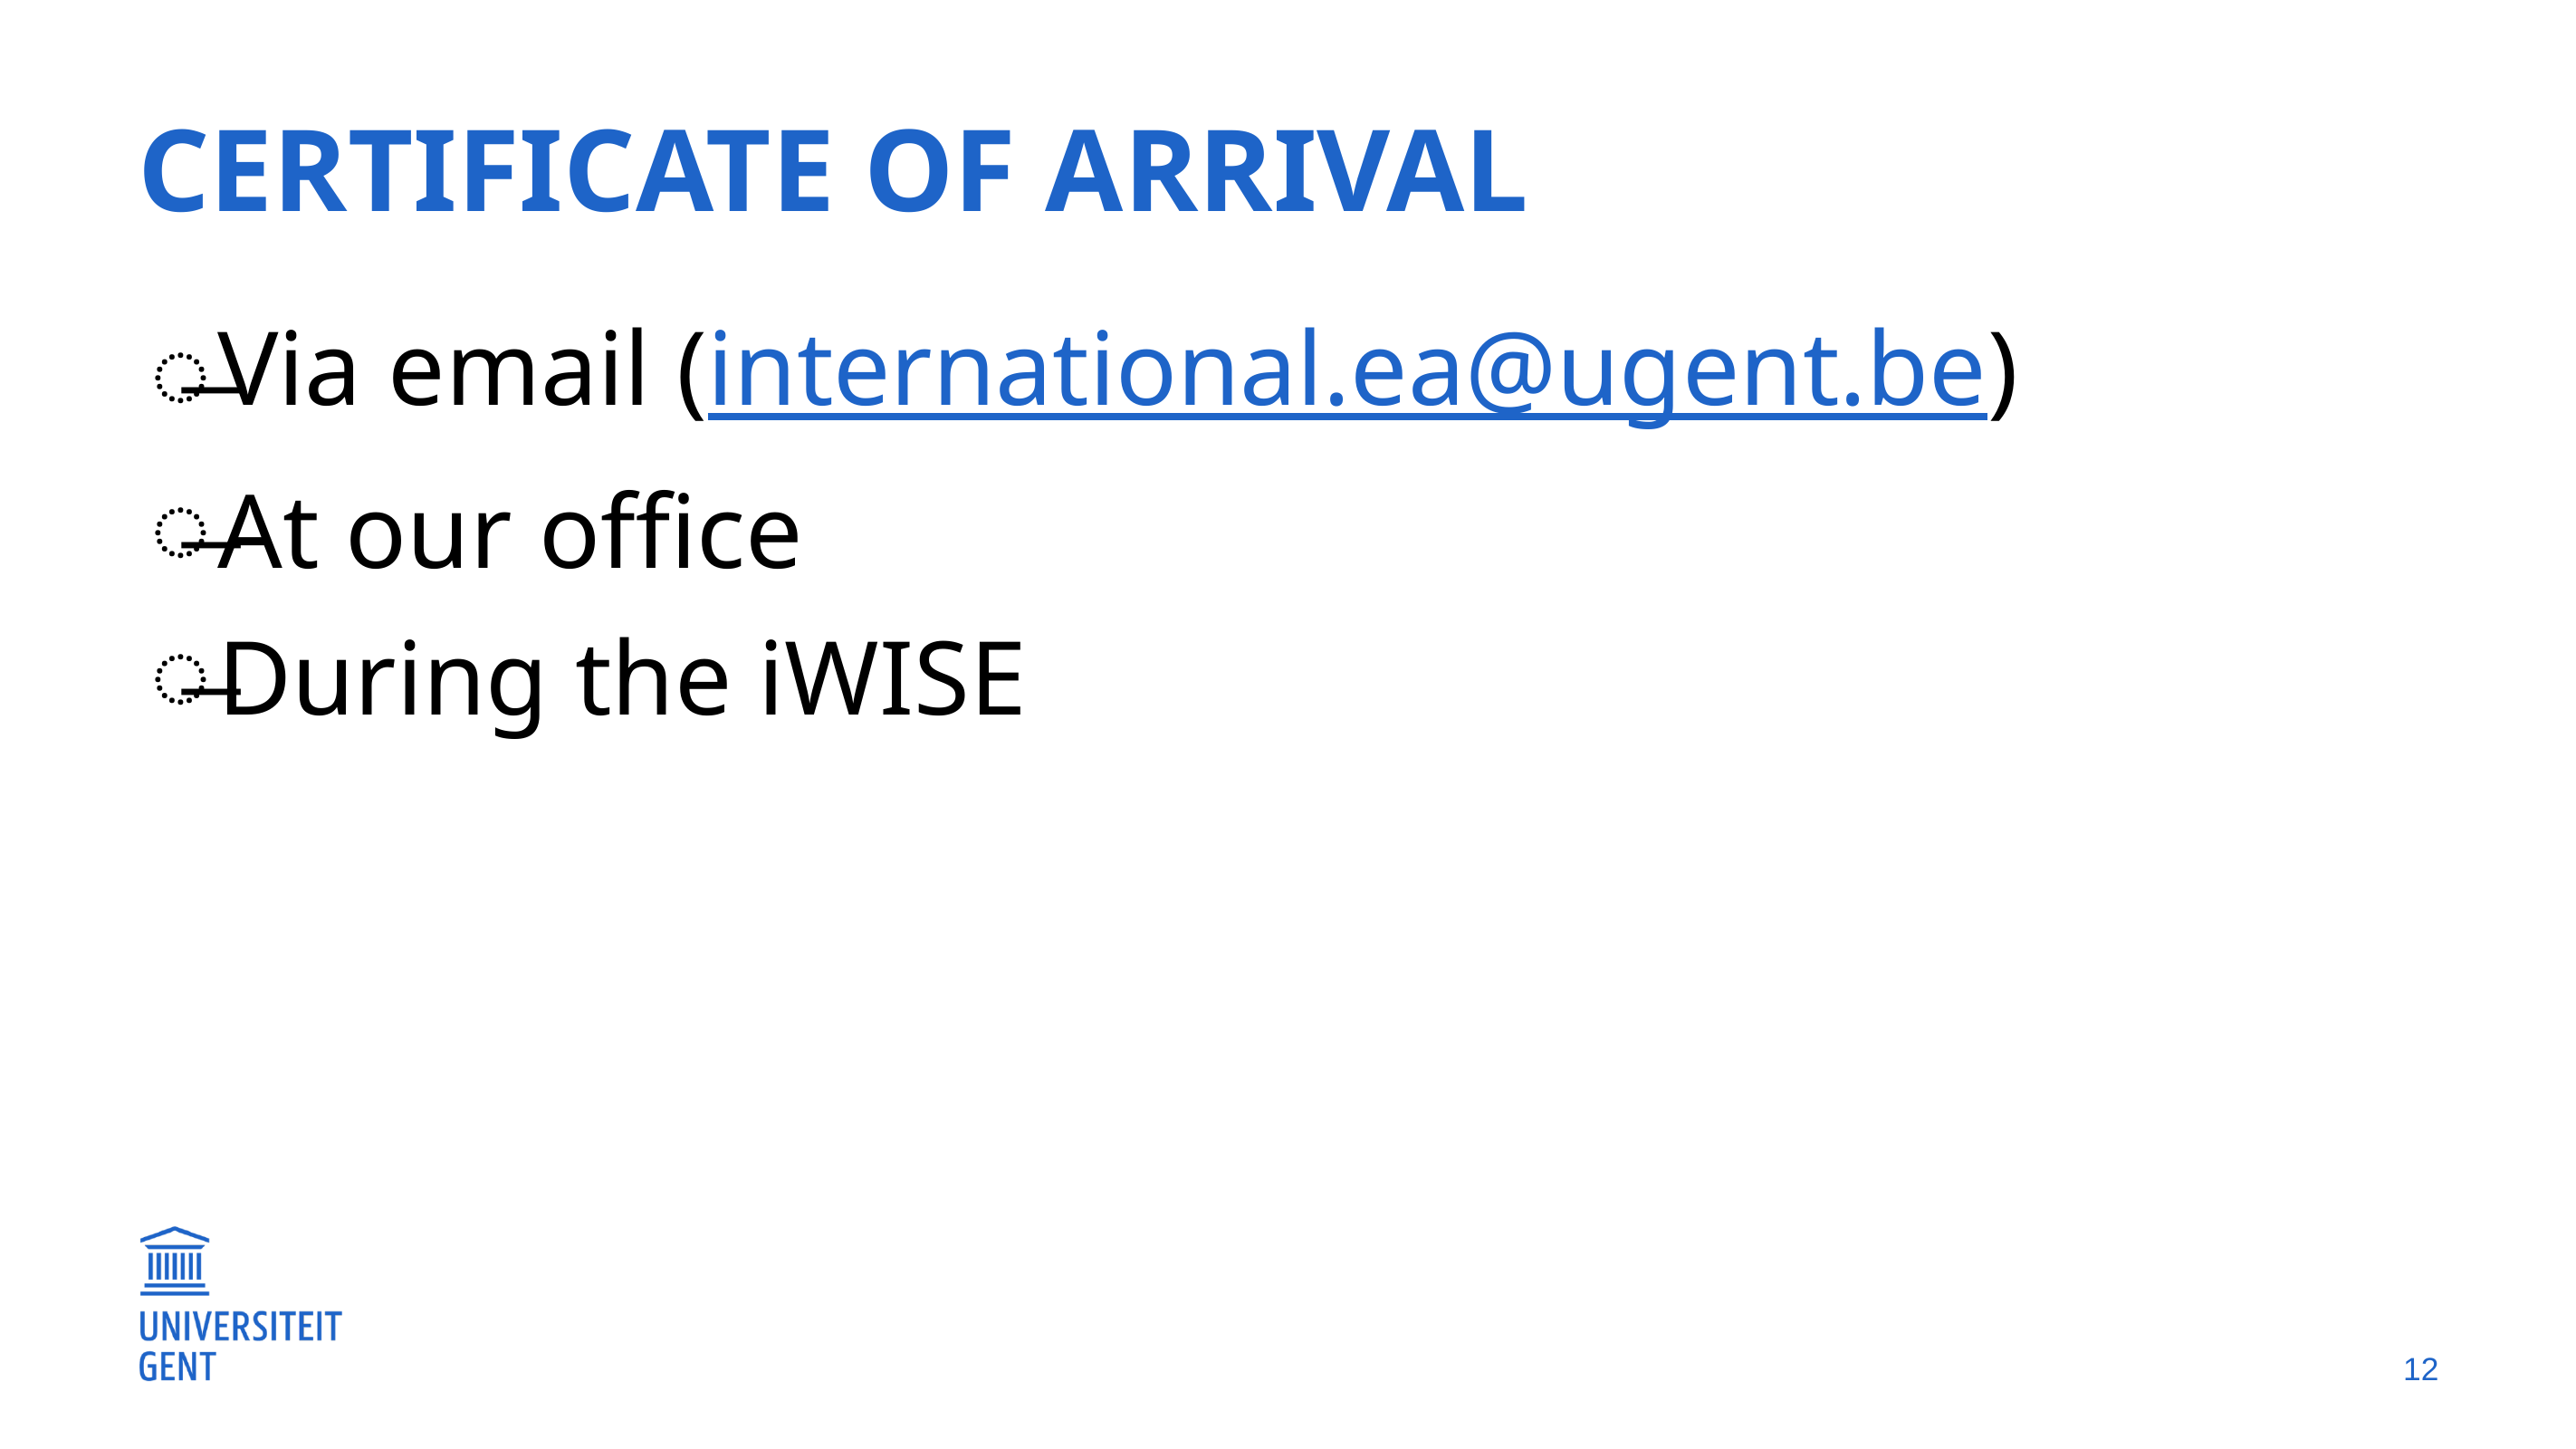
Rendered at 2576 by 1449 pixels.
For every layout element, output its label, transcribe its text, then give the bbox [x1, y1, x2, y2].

title Certificate of arrival [124, 107, 2457, 235]
slide_number 12 [2315, 1329, 2453, 1407]
picture [72, 1174, 415, 1449]
list Via email (international.ea@ugent.be) At our office During the iWISE [124, 268, 2456, 1263]
